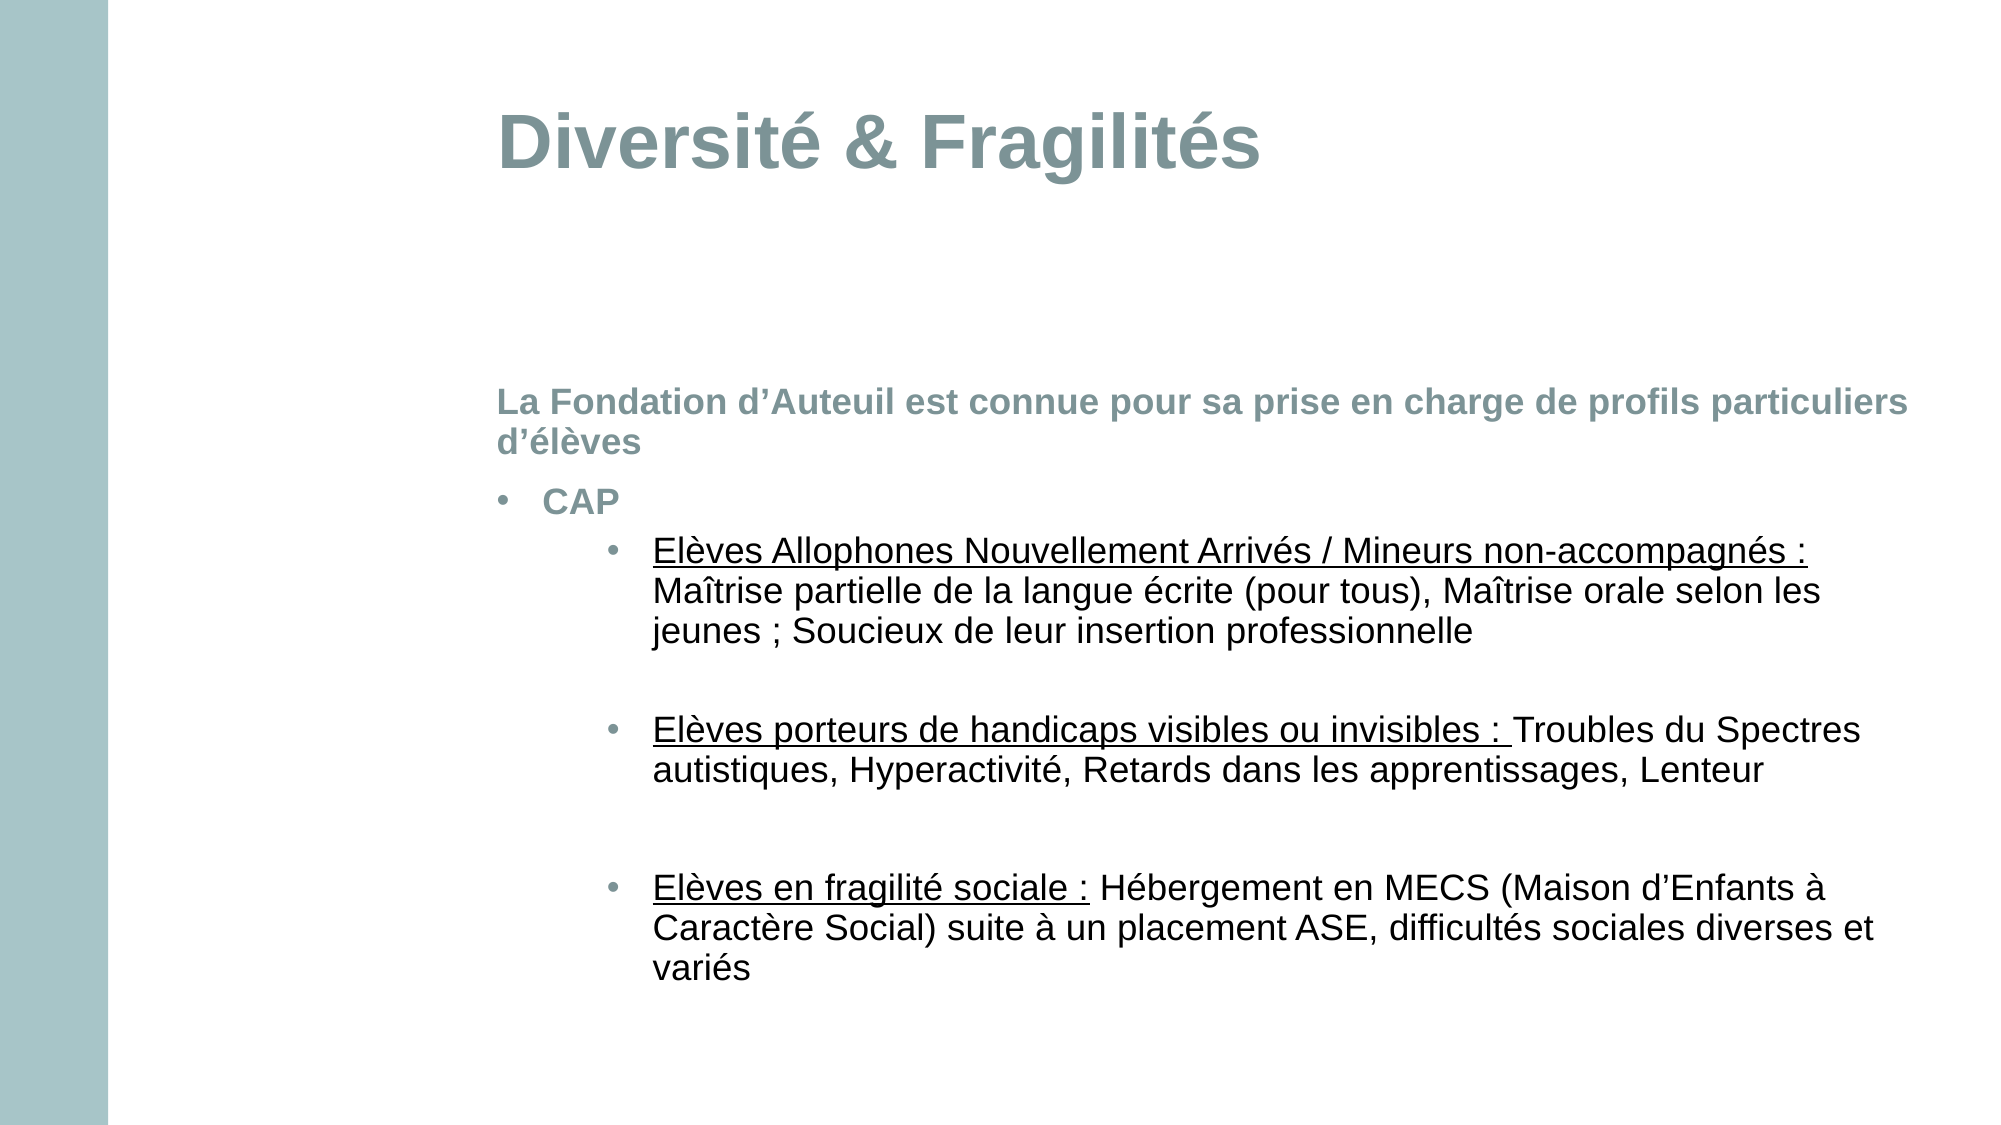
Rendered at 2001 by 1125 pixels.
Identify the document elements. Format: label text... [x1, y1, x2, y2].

title Diversité & Fragilités [482, 35, 1831, 253]
list La Fondation d’Auteuil est connue pour sa prise en charge de profils particuliers d’élèves CAP Elèves Allophones Nouvellement Arrivés / Mineurs non-accompagnés : Maîtrise partielle de la langue écrite (pour tous), Maîtrise orale selon les jeunes ; Soucieux de leur insertion professionnelle Elèves porteurs de handicaps visibles ou invisibles : Troubles du Spectres autistiques, Hyperactivité, Retards dans les apprentissages, Lenteur Elèves en fragilité sociale : Hébergement en MECS (Maison d’Enfants à Caractère Social) suite à un placement ASE, difficultés sociales diverses et variés [481, 375, 1944, 997]
